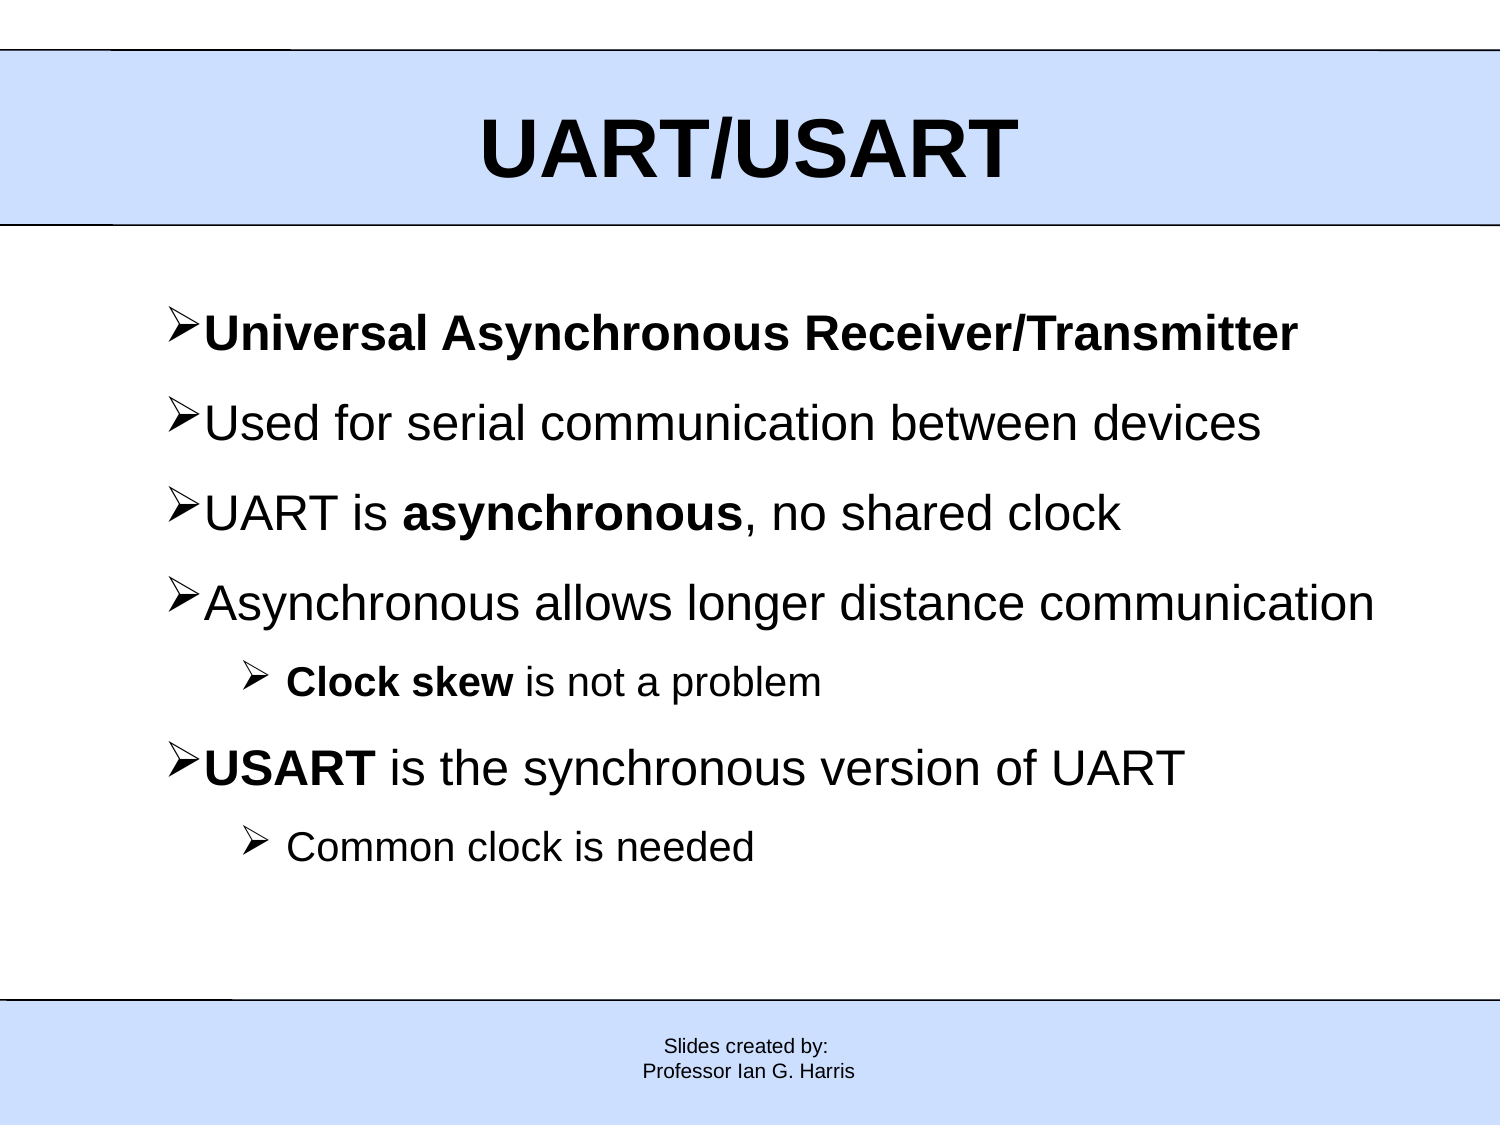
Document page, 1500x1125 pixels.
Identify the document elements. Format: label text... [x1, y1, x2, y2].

footer Slides created by: Professor Ian G. Harris [512, 1025, 986, 1098]
text_box NVIDIA® Tegra™ 250 [496, 524, 1004, 600]
title UART/USART [50, 50, 1450, 238]
text_box Universal Asynchronous Receiver/Transmitter Used for serial communication between devices UART is asynchronous, no shared clock Asynchronous allows longer distance communication Clock skew is not a problem USART is the synchronous version of UART Common clock is needed [149, 262, 1400, 878]
